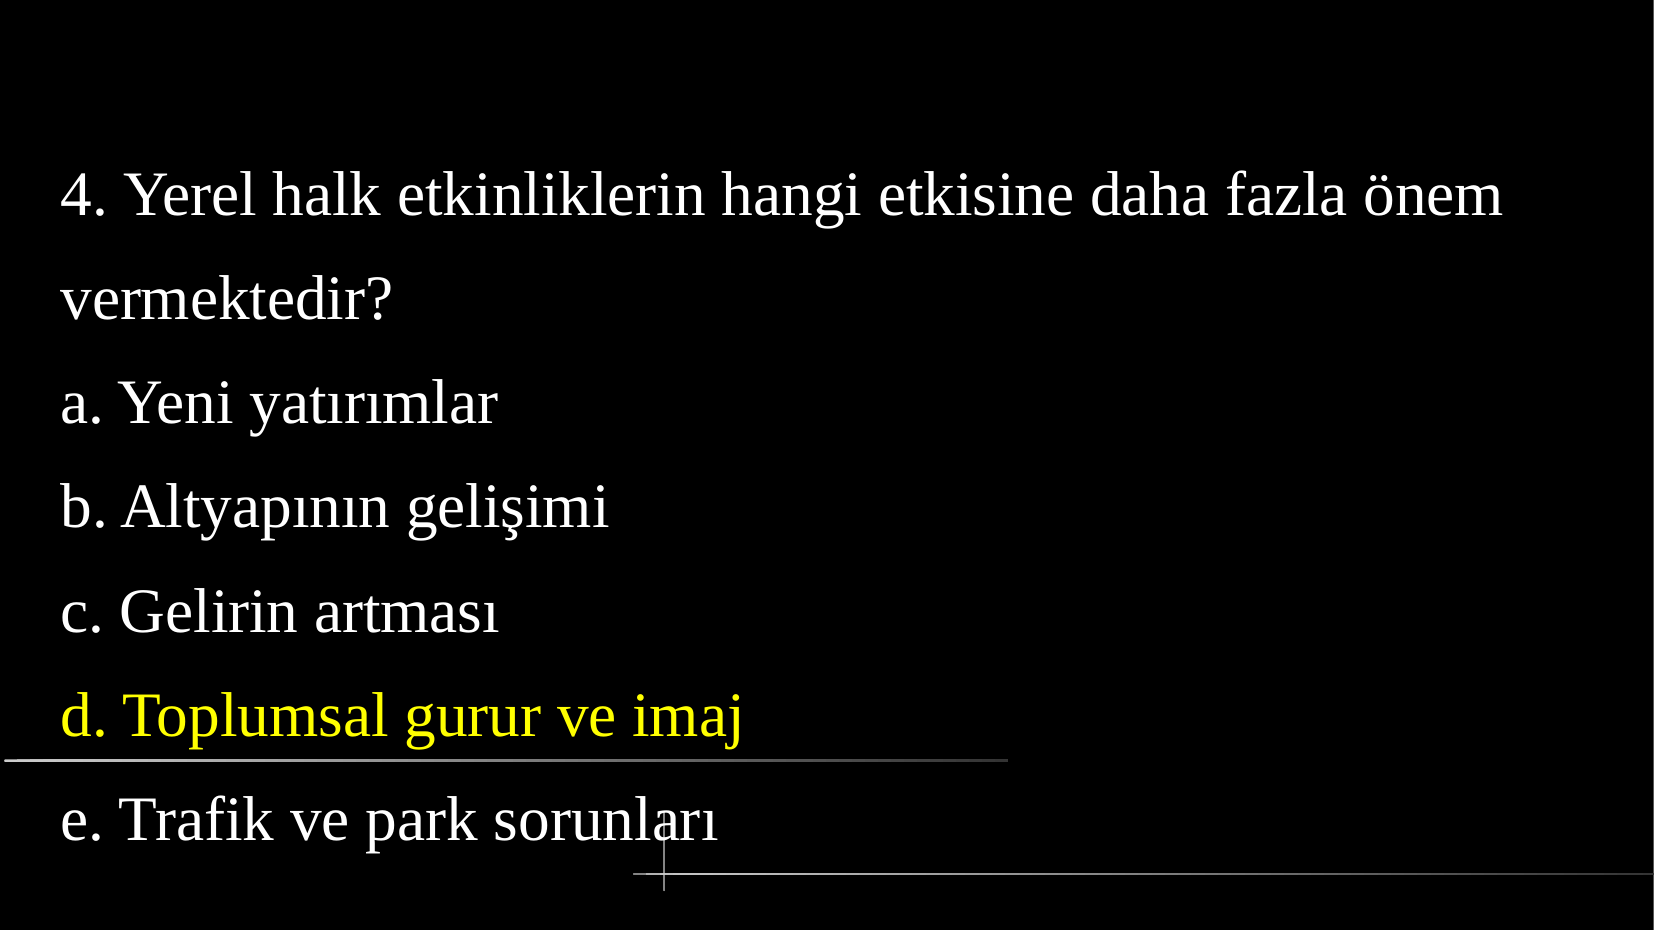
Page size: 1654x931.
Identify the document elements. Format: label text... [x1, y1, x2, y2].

list 4. Yerel halk etkinliklerin hangi etkisine daha fazla önem vermektedir? a. Yeni yatırımlar b. Altyapının gelişimi c. Gelirin artması d. Toplumsal gurur ve imaj e. Trafik ve park sorunları [60, 48, 1532, 865]
